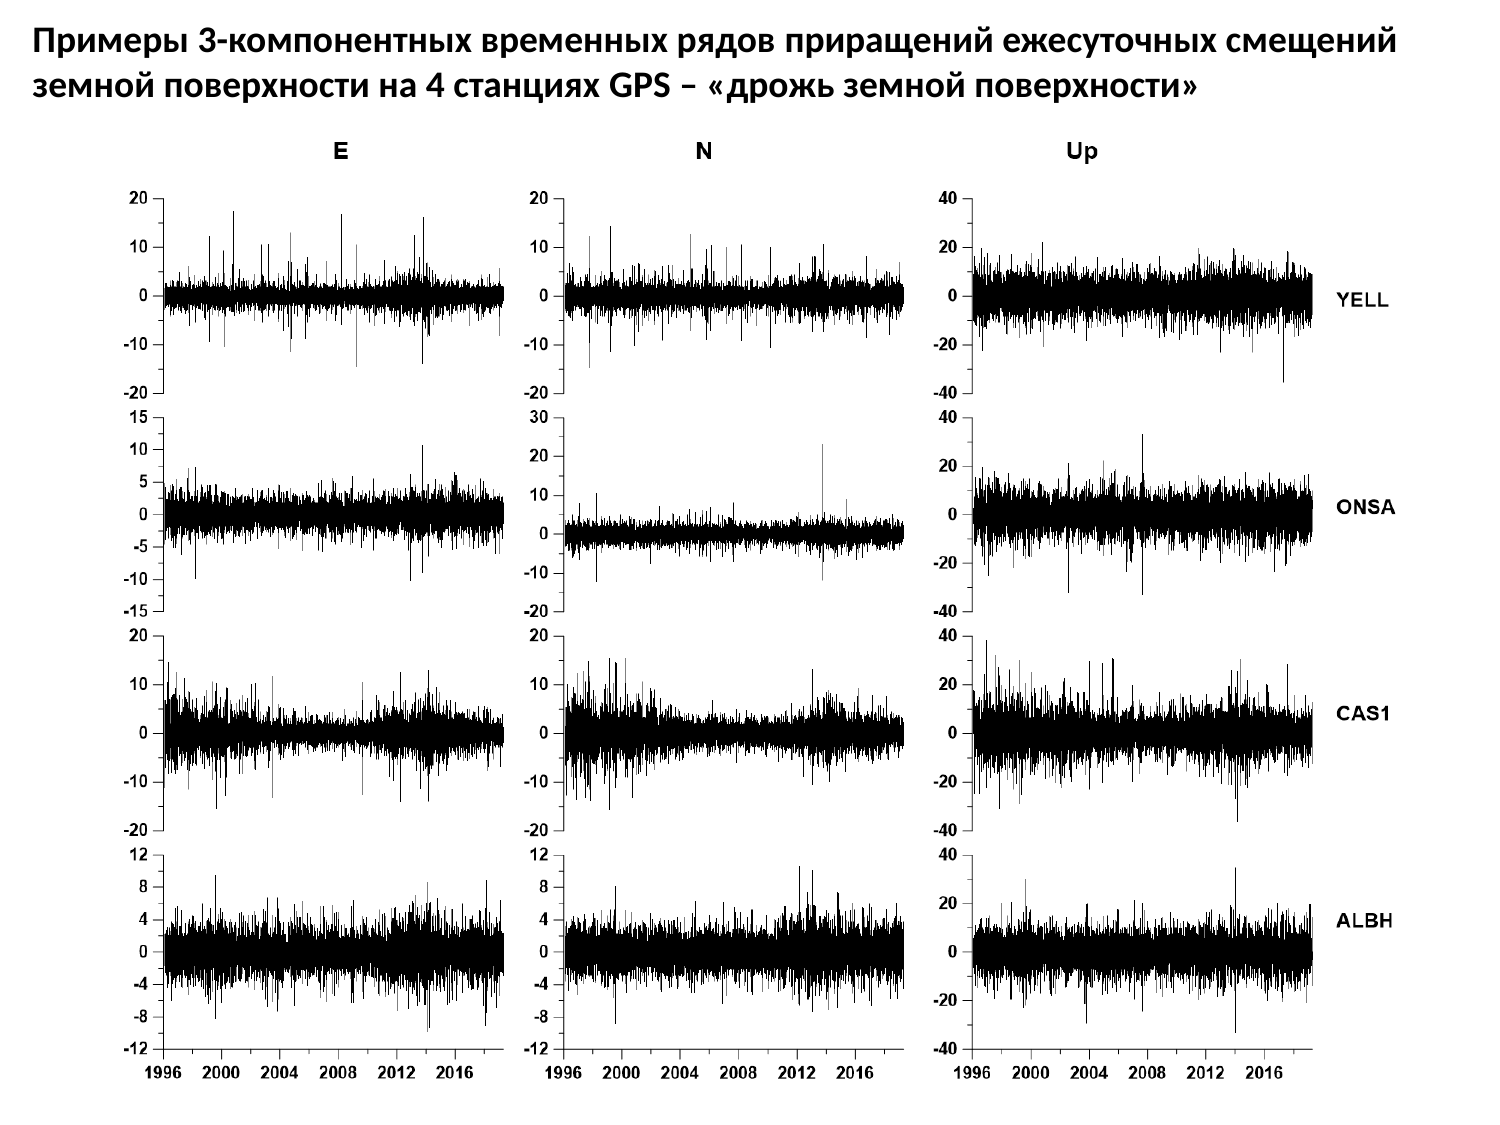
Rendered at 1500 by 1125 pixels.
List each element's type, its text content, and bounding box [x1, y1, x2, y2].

picture [123, 136, 1396, 1083]
text_box Примеры 3-компонентных временных рядов приращений ежесуточных смещений земной поверхности на 4 станциях GPS – «дрожь земной поверхности» [17, 7, 1488, 112]
